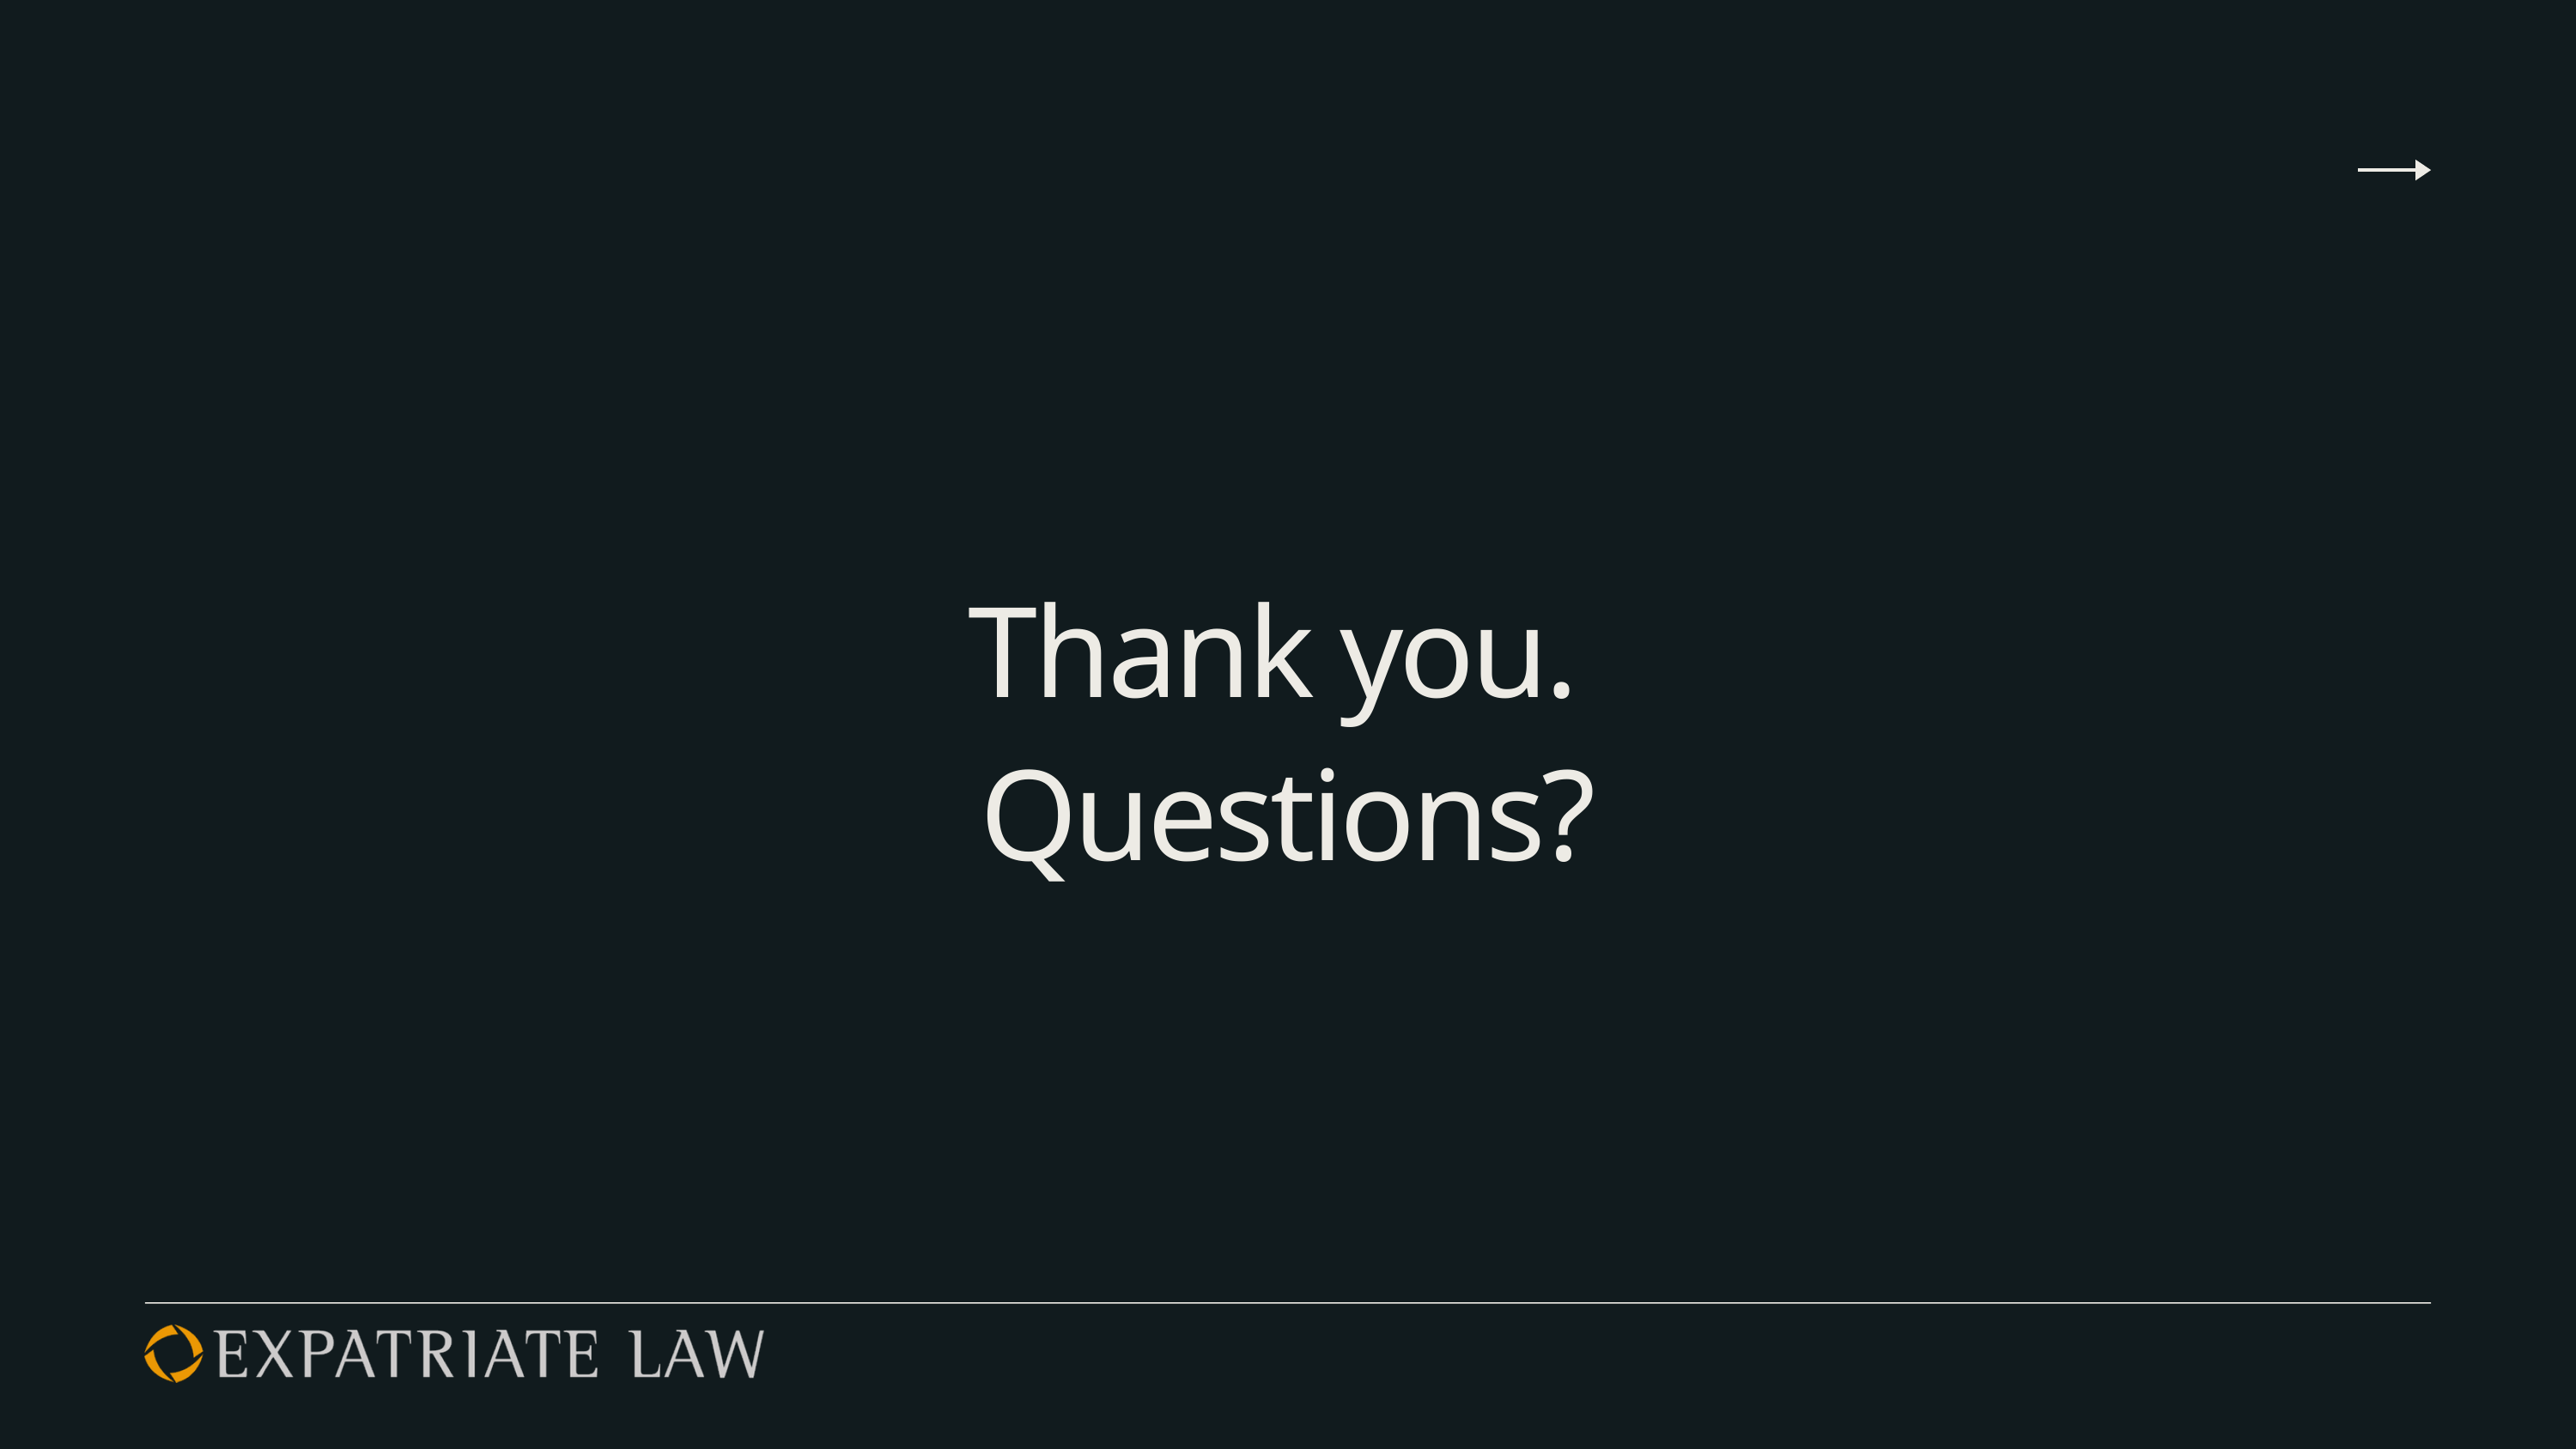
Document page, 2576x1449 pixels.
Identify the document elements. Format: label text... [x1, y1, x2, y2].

picture [144, 1324, 764, 1383]
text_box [2357, 159, 2432, 181]
text_box Thank you. Questions? [373, 560, 2203, 886]
